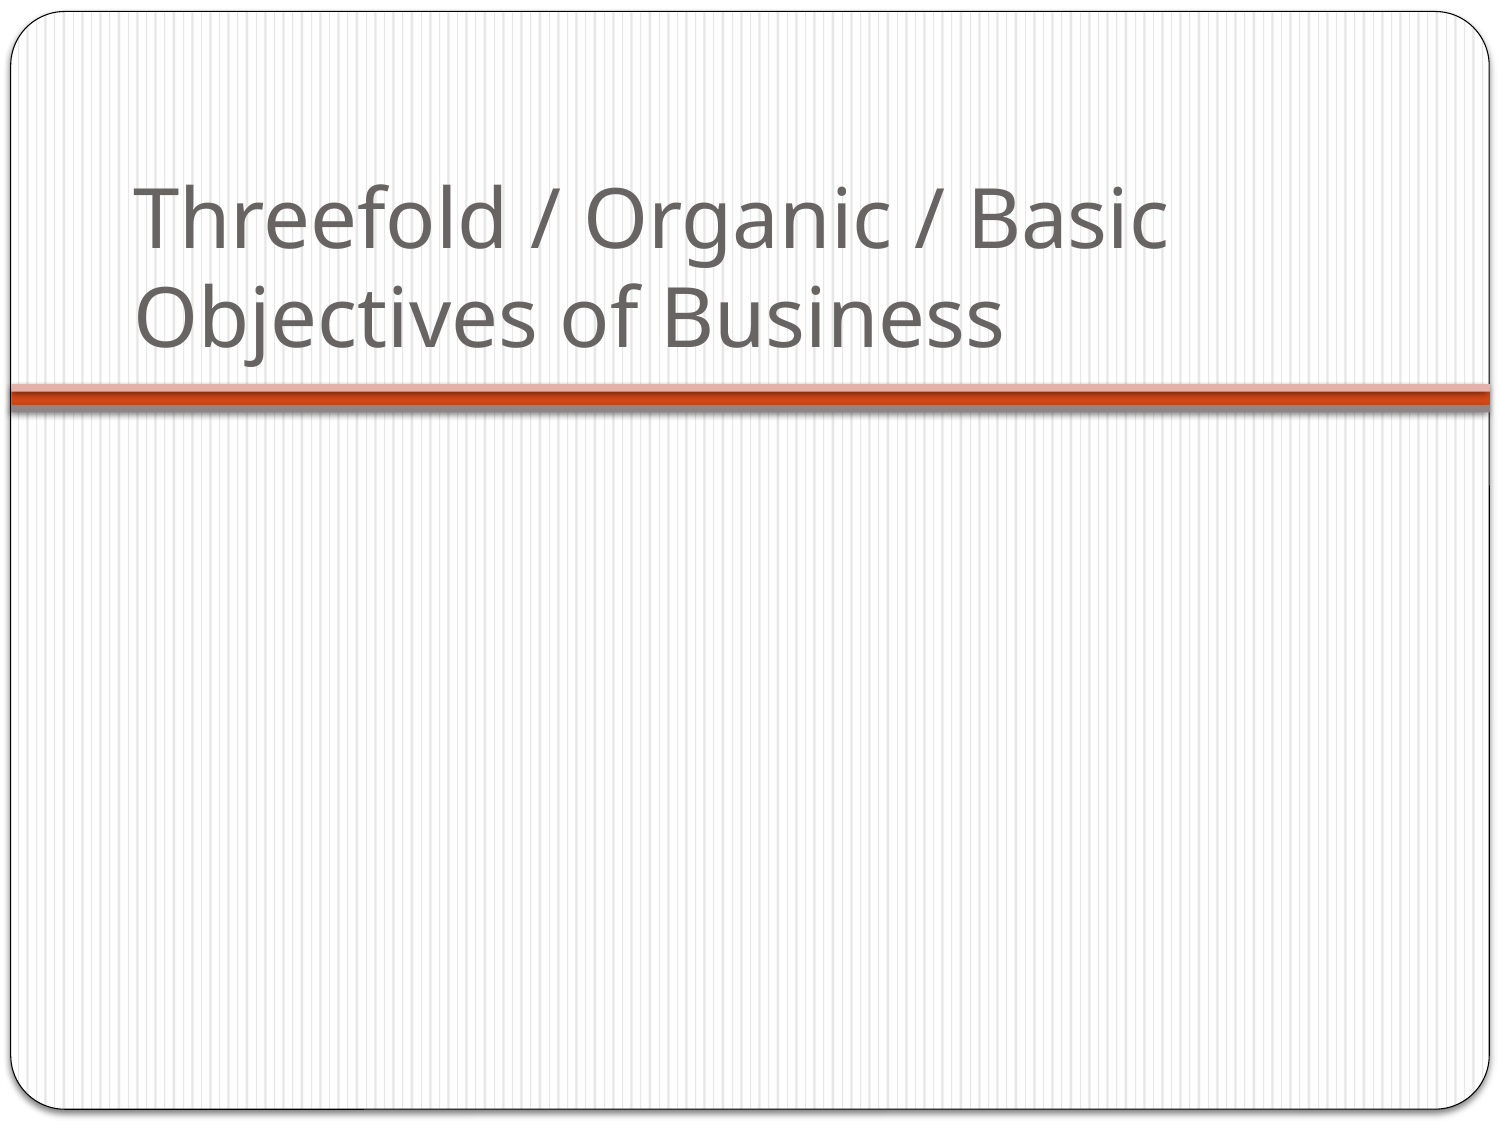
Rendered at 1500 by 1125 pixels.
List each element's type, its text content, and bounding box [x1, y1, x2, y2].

title Threefold / Organic / Basic Objectives of Business [118, 125, 1425, 380]
